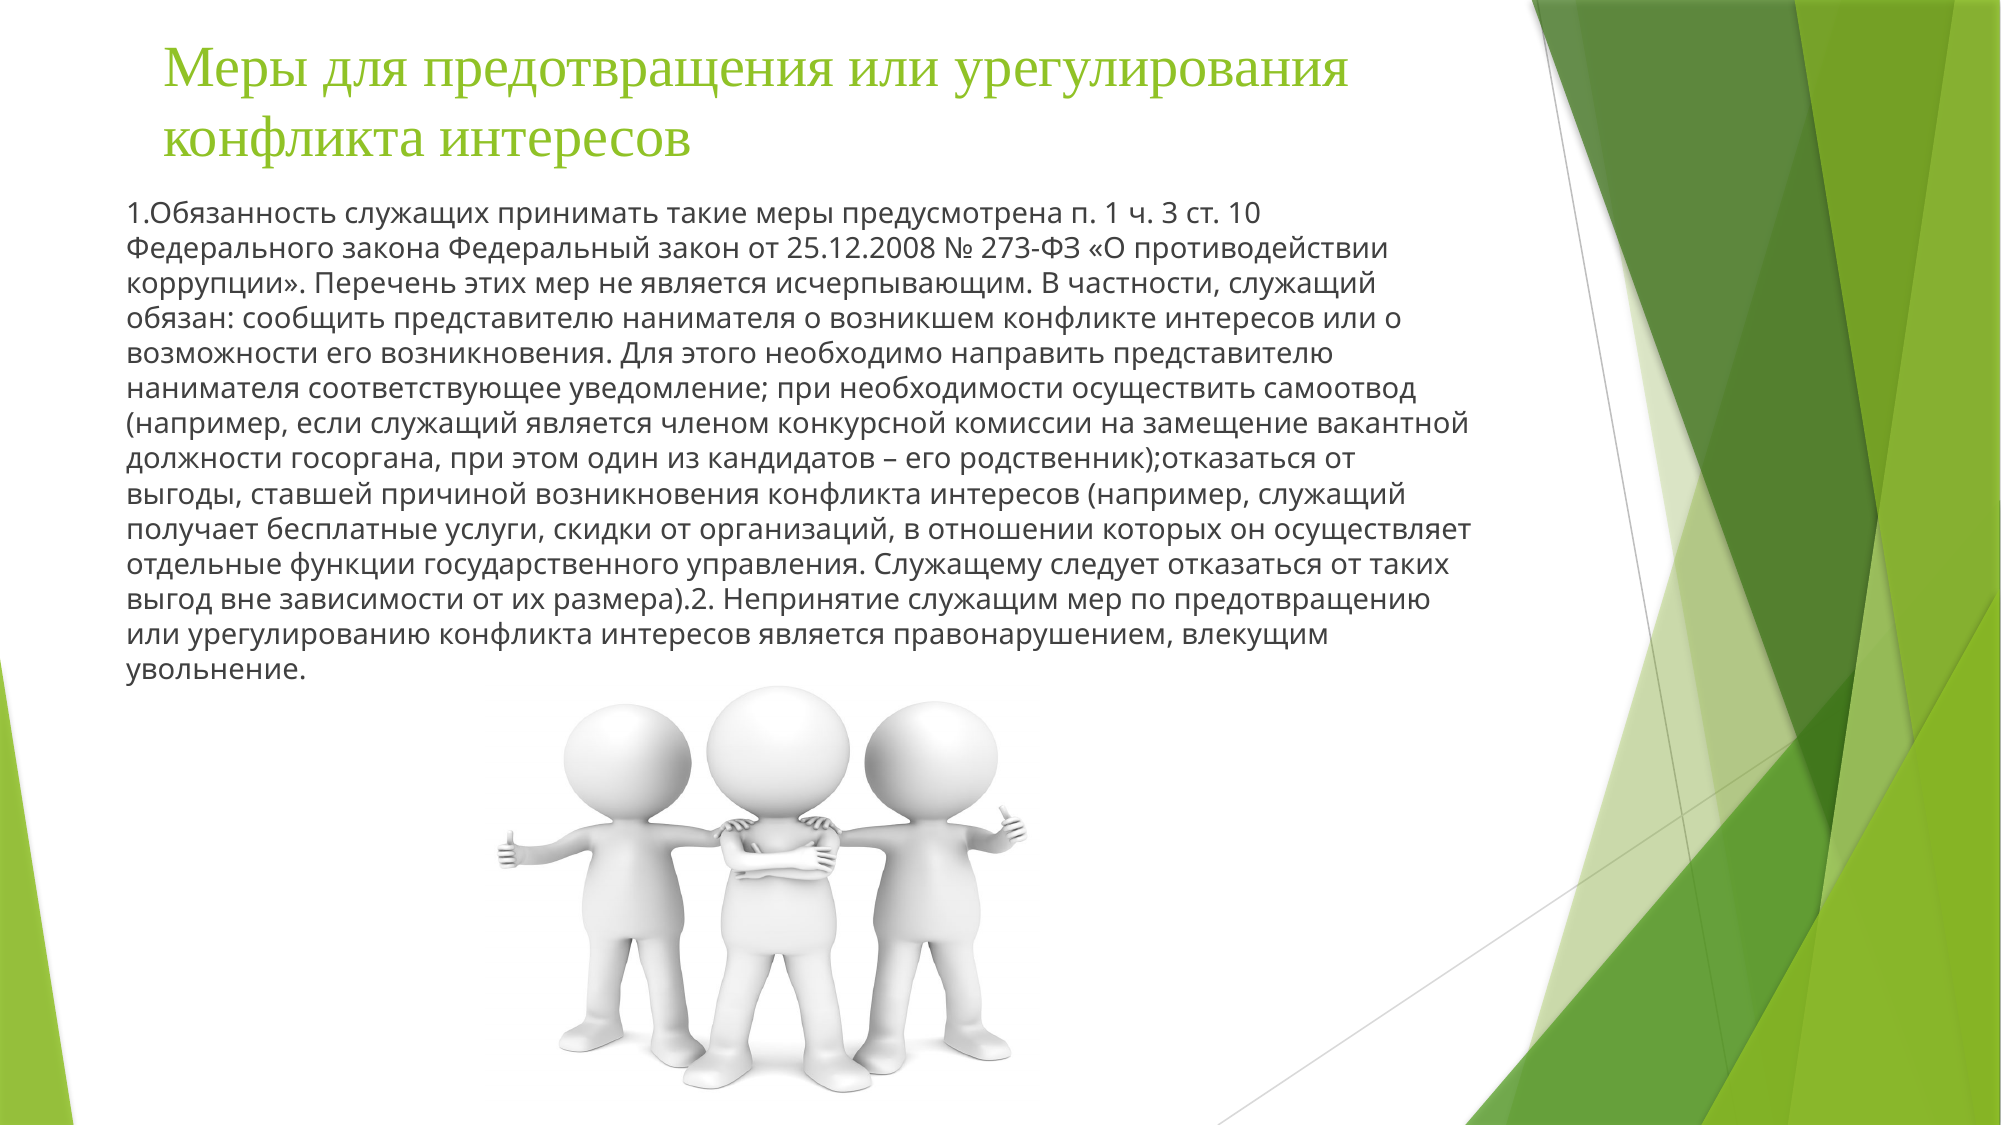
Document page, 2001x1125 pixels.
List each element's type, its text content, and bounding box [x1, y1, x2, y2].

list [484, 669, 1041, 1101]
title Меры для предотвращения или урегулирования конфликта интересов [148, 38, 1376, 176]
list 1.Обязанность служащих принимать такие меры предусмотрена п. 1 ч. 3 ст. 10 Федерального закона Федеральный закон от 25.12.2008 № 273-ФЗ «О противодействии коррупции». Перечень этих мер не является исчерпывающим. В частности, служащий обязан: сообщить представителю нанимателя о возникшем конфликте интересов или о возможности его возникновения. Для этого необходимо направить представителю нанимателя соответствующее уведомление; при необходимости осуществить самоотвод (например, если служащий является членом конкурсной комиссии на замещение вакантной должности госоргана, при этом один из кандидатов – его родственник);отказаться от выгоды, ставшей причиной возникновения конфликта интересов (например, служащий получает бесплатные услуги, скидки от организаций, в отношении которых он осуществляет отдельные функции государственного управления. Служащему следует отказаться от таких выгод вне зависимости от их размера).2. Непринятие служащим мер по предотвращению или урегулированию конфликта интересов является правонарушением, влекущим увольнение. [111, 186, 1490, 1101]
